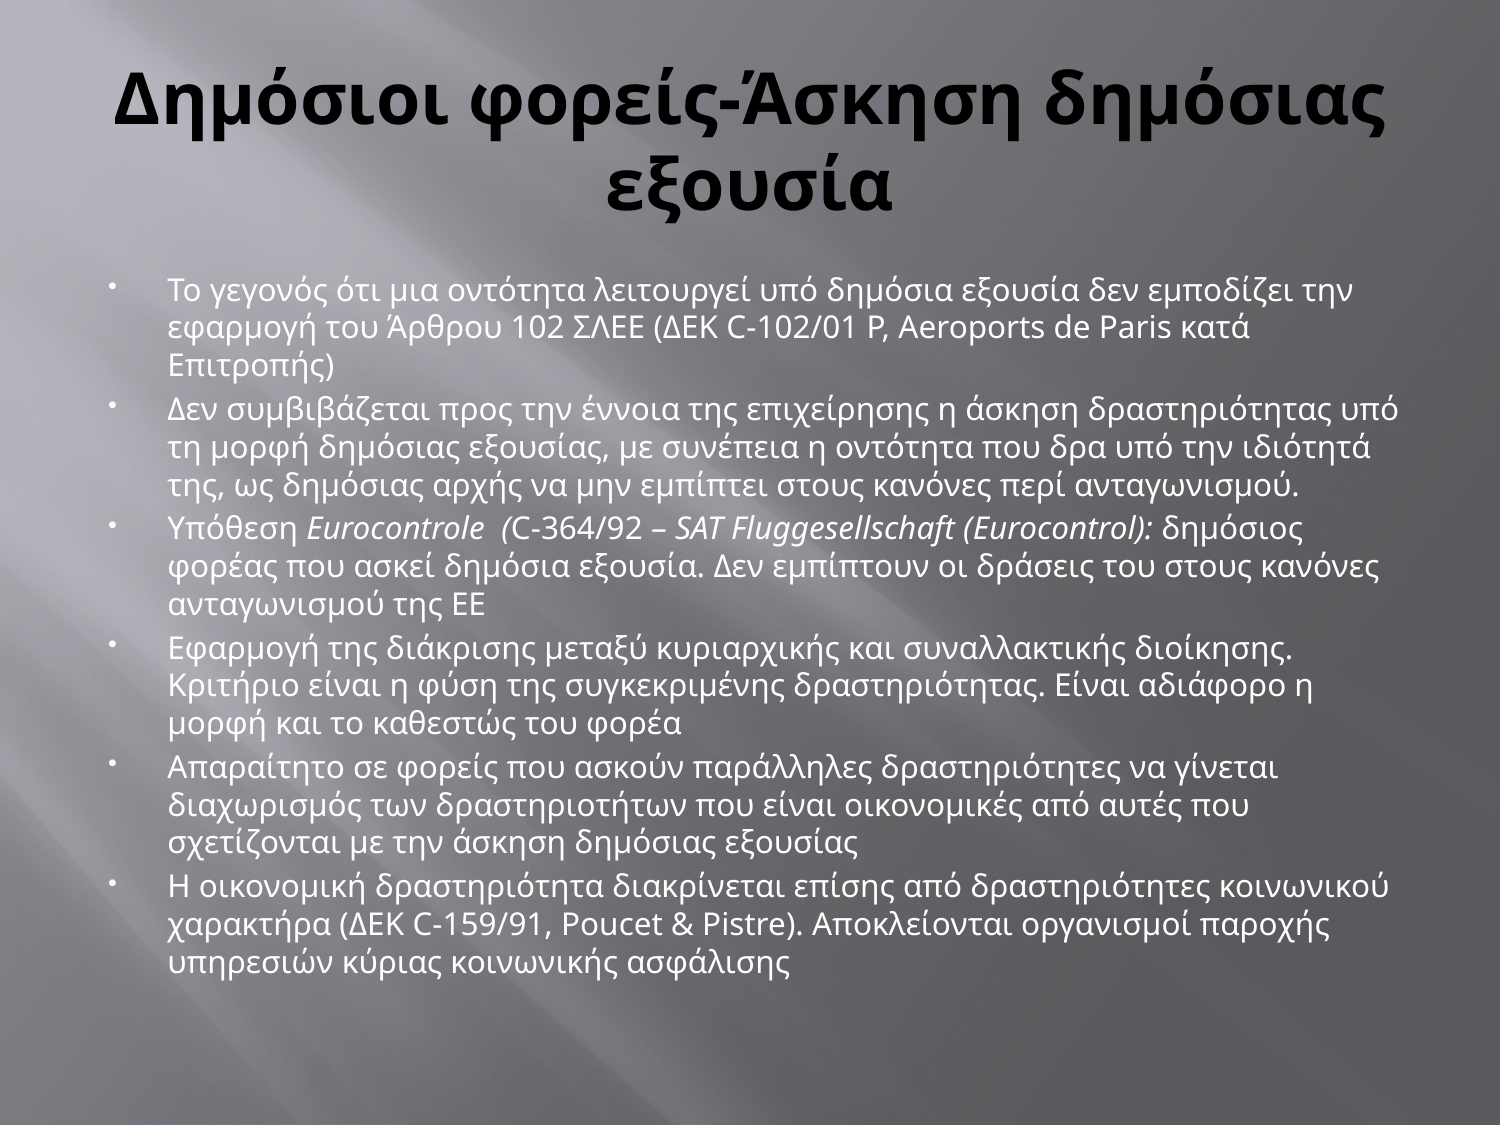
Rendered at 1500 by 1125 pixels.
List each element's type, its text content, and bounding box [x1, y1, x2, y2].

title Δημόσιοι φορείς-Άσκηση δημόσιας εξουσία [75, 45, 1425, 233]
list Το γεγονός ότι μια οντότητα λειτουργεί υπό δημόσια εξουσία δεν εμποδίζει την εφαρμογή του Άρθρου 102 ΣΛΕΕ (ΔΕΚ C-102/01 P, Aeroports de Paris κατά Επιτροπής) Δεν συμβιβάζεται προς την έννοια της επιχείρησης η άσκηση δραστηριότητας υπό τη μορφή δημόσιας εξουσίας, με συνέπεια η οντότητα που δρα υπό την ιδιότητά της, ως δημόσιας αρχής να μην εμπίπτει στους κανόνες περί ανταγωνισμού. Υπόθεση Eurocontrole (C-364/92 – SAT Fluggesellschaft (Eurocontrol): δημόσιος φορέας που ασκεί δημόσια εξουσία. Δεν εμπίπτουν οι δράσεις του στους κανόνες ανταγωνισμού της ΕΕ Εφαρμογή της διάκρισης μεταξύ κυριαρχικής και συναλλακτικής διοίκησης. Κριτήριο είναι η φύση της συγκεκριμένης δραστηριότητας. Είναι αδιάφορο η μορφή και το καθεστώς του φορέα Απαραίτητο σε φορείς που ασκούν παράλληλες δραστηριότητες να γίνεται διαχωρισμός των δραστηριοτήτων που είναι οικονομικές από αυτές που σχετίζονται με την άσκηση δημόσιας εξουσίας Η οικονομική δραστηριότητα διακρίνεται επίσης από δραστηριότητες κοινωνικού χαρακτήρα (ΔΕΚ C-159/91, Poucet & Pistre). Αποκλείονται οργανισμοί παροχής υπηρεσιών κύριας κοινωνικής ασφάλισης [75, 262, 1425, 1035]
